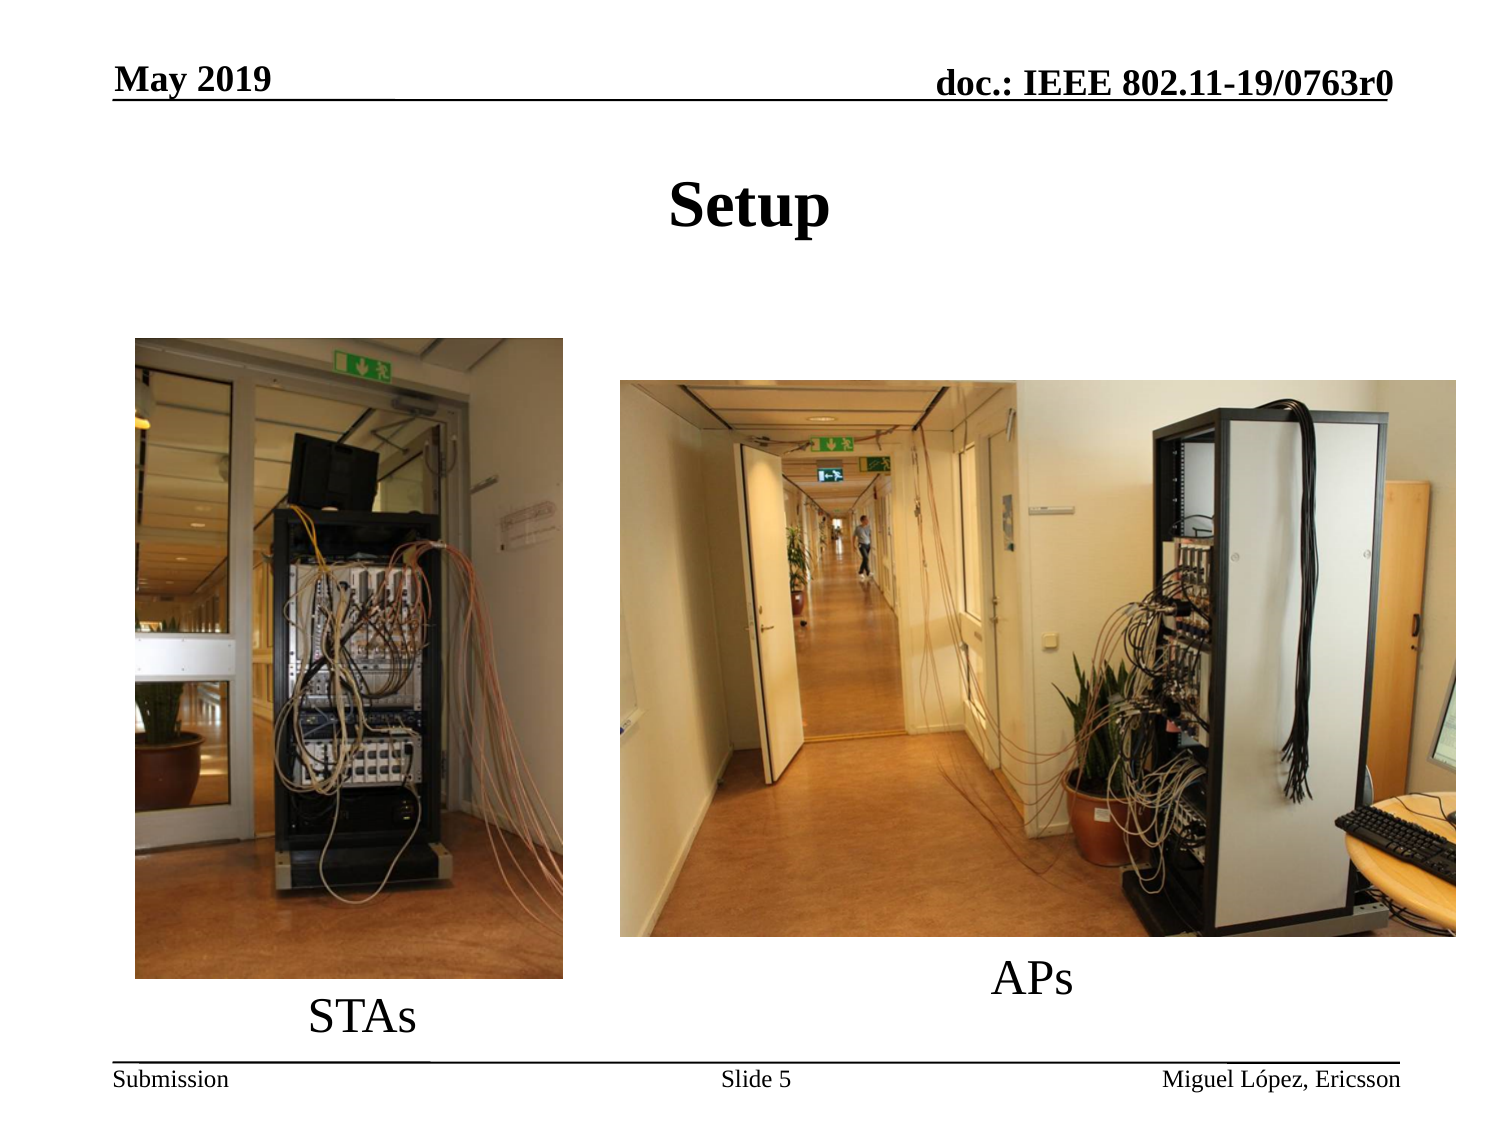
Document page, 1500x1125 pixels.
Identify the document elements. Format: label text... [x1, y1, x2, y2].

text_box APs [975, 945, 1089, 1013]
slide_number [114, 54, 423, 100]
footer Miguel López, Ericsson [878, 1061, 1402, 1093]
title Setup [112, 112, 1388, 288]
picture [135, 337, 563, 979]
picture [619, 379, 1456, 937]
text_box STAs [292, 987, 433, 1050]
slide_number Slide 5 [712, 1061, 800, 1123]
